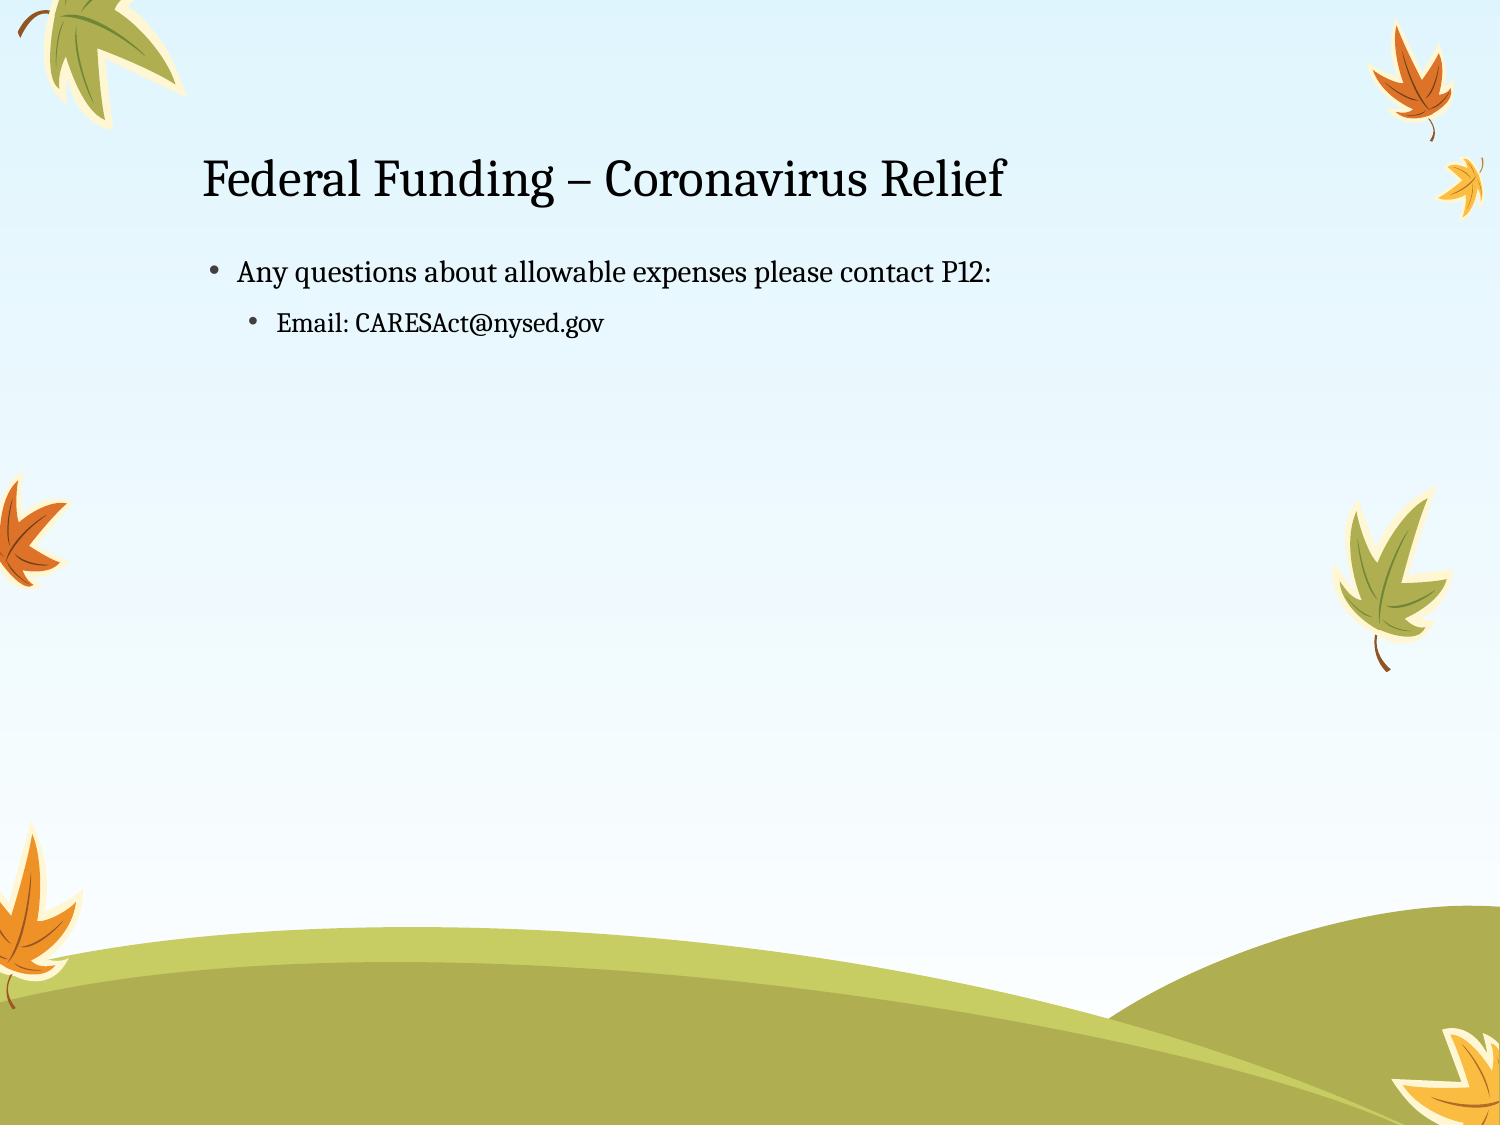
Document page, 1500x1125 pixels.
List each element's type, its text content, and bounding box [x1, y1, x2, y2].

title Federal Funding – Coronavirus Relief [187, 12, 1312, 216]
list Any questions about allowable expenses please contact P12: Email: CARESAct@nysed.gov [188, 243, 1312, 925]
